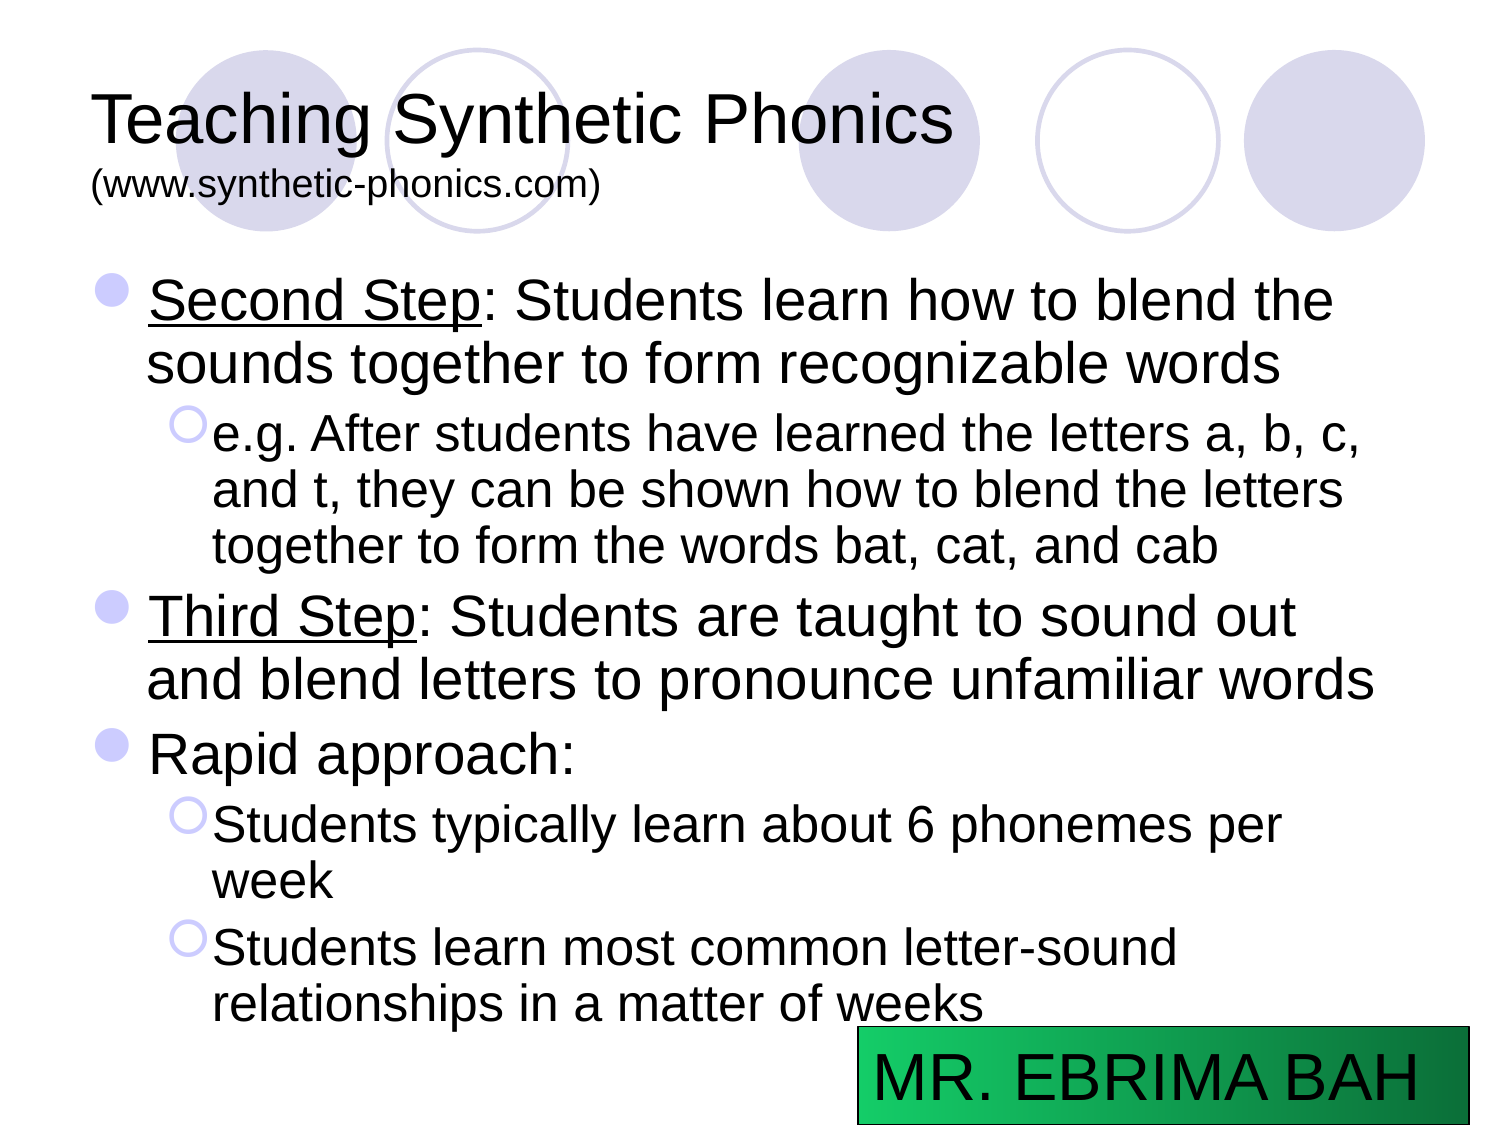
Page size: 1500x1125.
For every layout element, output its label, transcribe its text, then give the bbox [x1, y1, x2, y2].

title Teaching Synthetic Phonics (www.synthetic-phonics.com) [74, 44, 1426, 233]
list Second Step: Students learn how to blend the sounds together to form recognizable words e.g. After students have learned the letters a, b, c, and t, they can be shown how to blend the letters together to form the words bat, cat, and cab Third Step: Students are taught to sound out and blend letters to pronounce unfamiliar words Rapid approach: Students typically learn about 6 phonemes per week Students learn most common letter-sound relationships in a matter of weeks [74, 262, 1426, 1006]
text_box MR. EBRIMA BAH [857, 1026, 1469, 1125]
